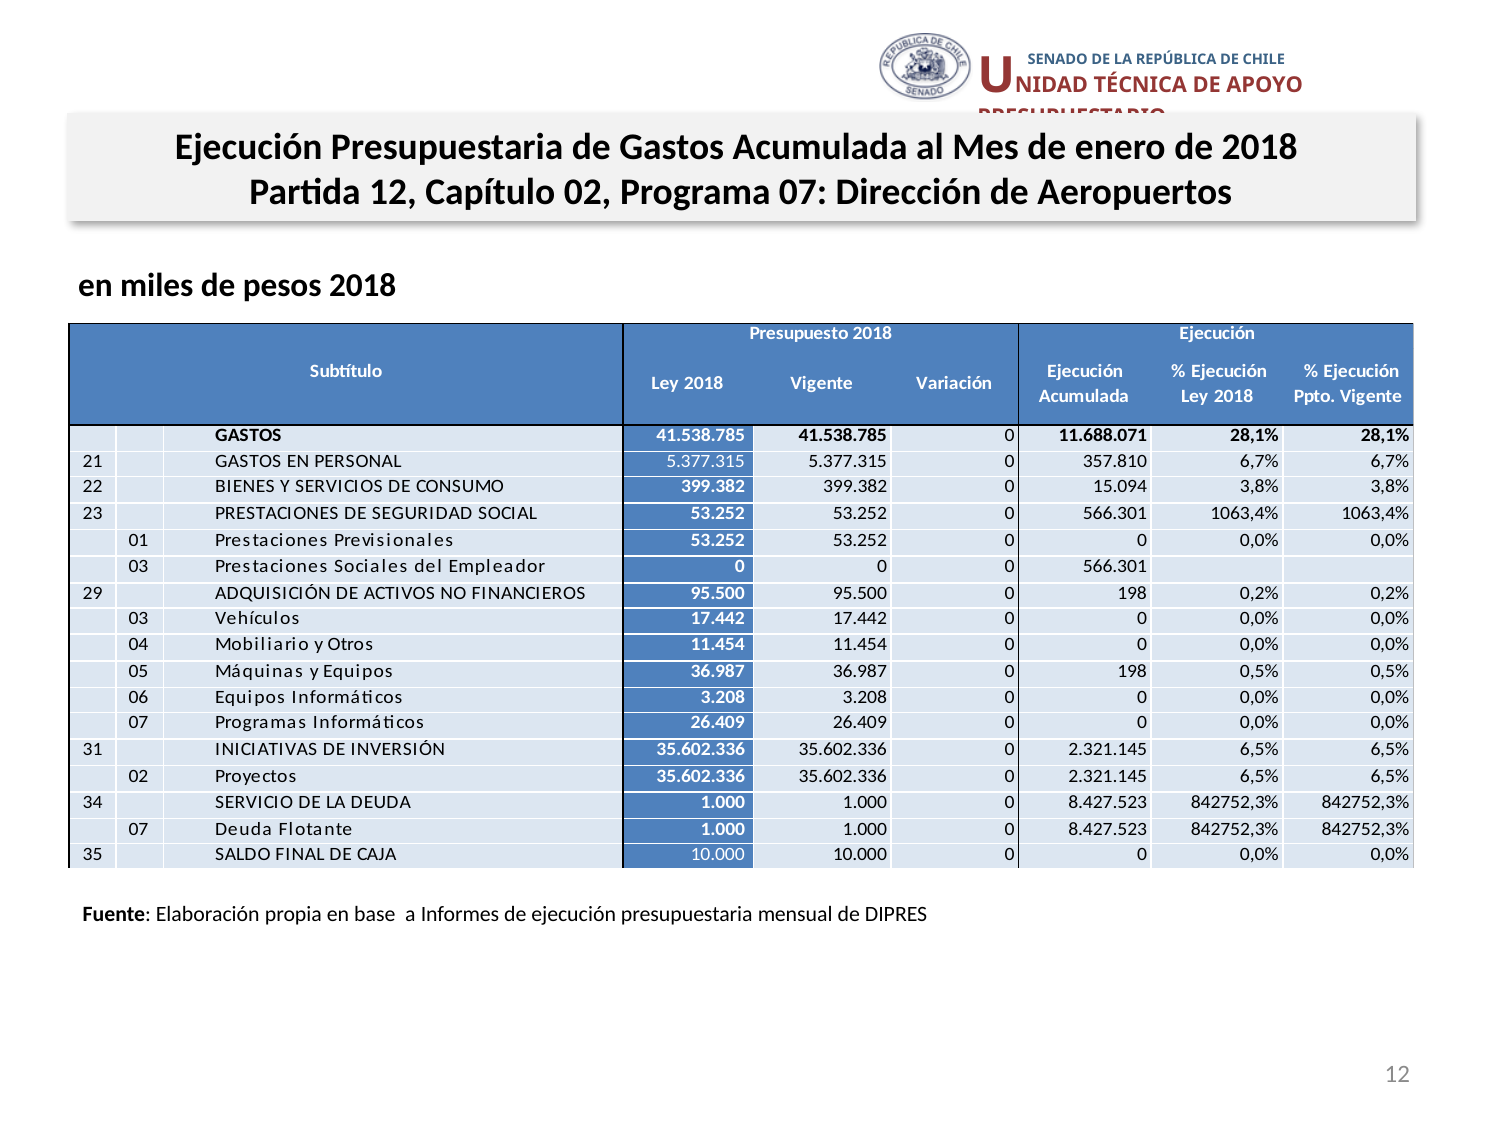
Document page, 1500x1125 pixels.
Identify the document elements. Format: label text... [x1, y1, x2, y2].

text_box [67, 322, 1416, 870]
text_box Ejecución Presupuestaria de Gastos Acumulada al Mes de enero de 2018 Partida 12, Capítulo 02, Programa 07: Dirección de Aeropuertos [67, 114, 1415, 221]
slide_number 12 [1074, 1042, 1425, 1103]
text_box en miles de pesos 2018 [63, 255, 1414, 325]
picture [879, 33, 973, 102]
footer Fuente: Elaboración propia en base a Informes de ejecución presupuestaria mensual de DIPRES [67, 892, 1447, 953]
